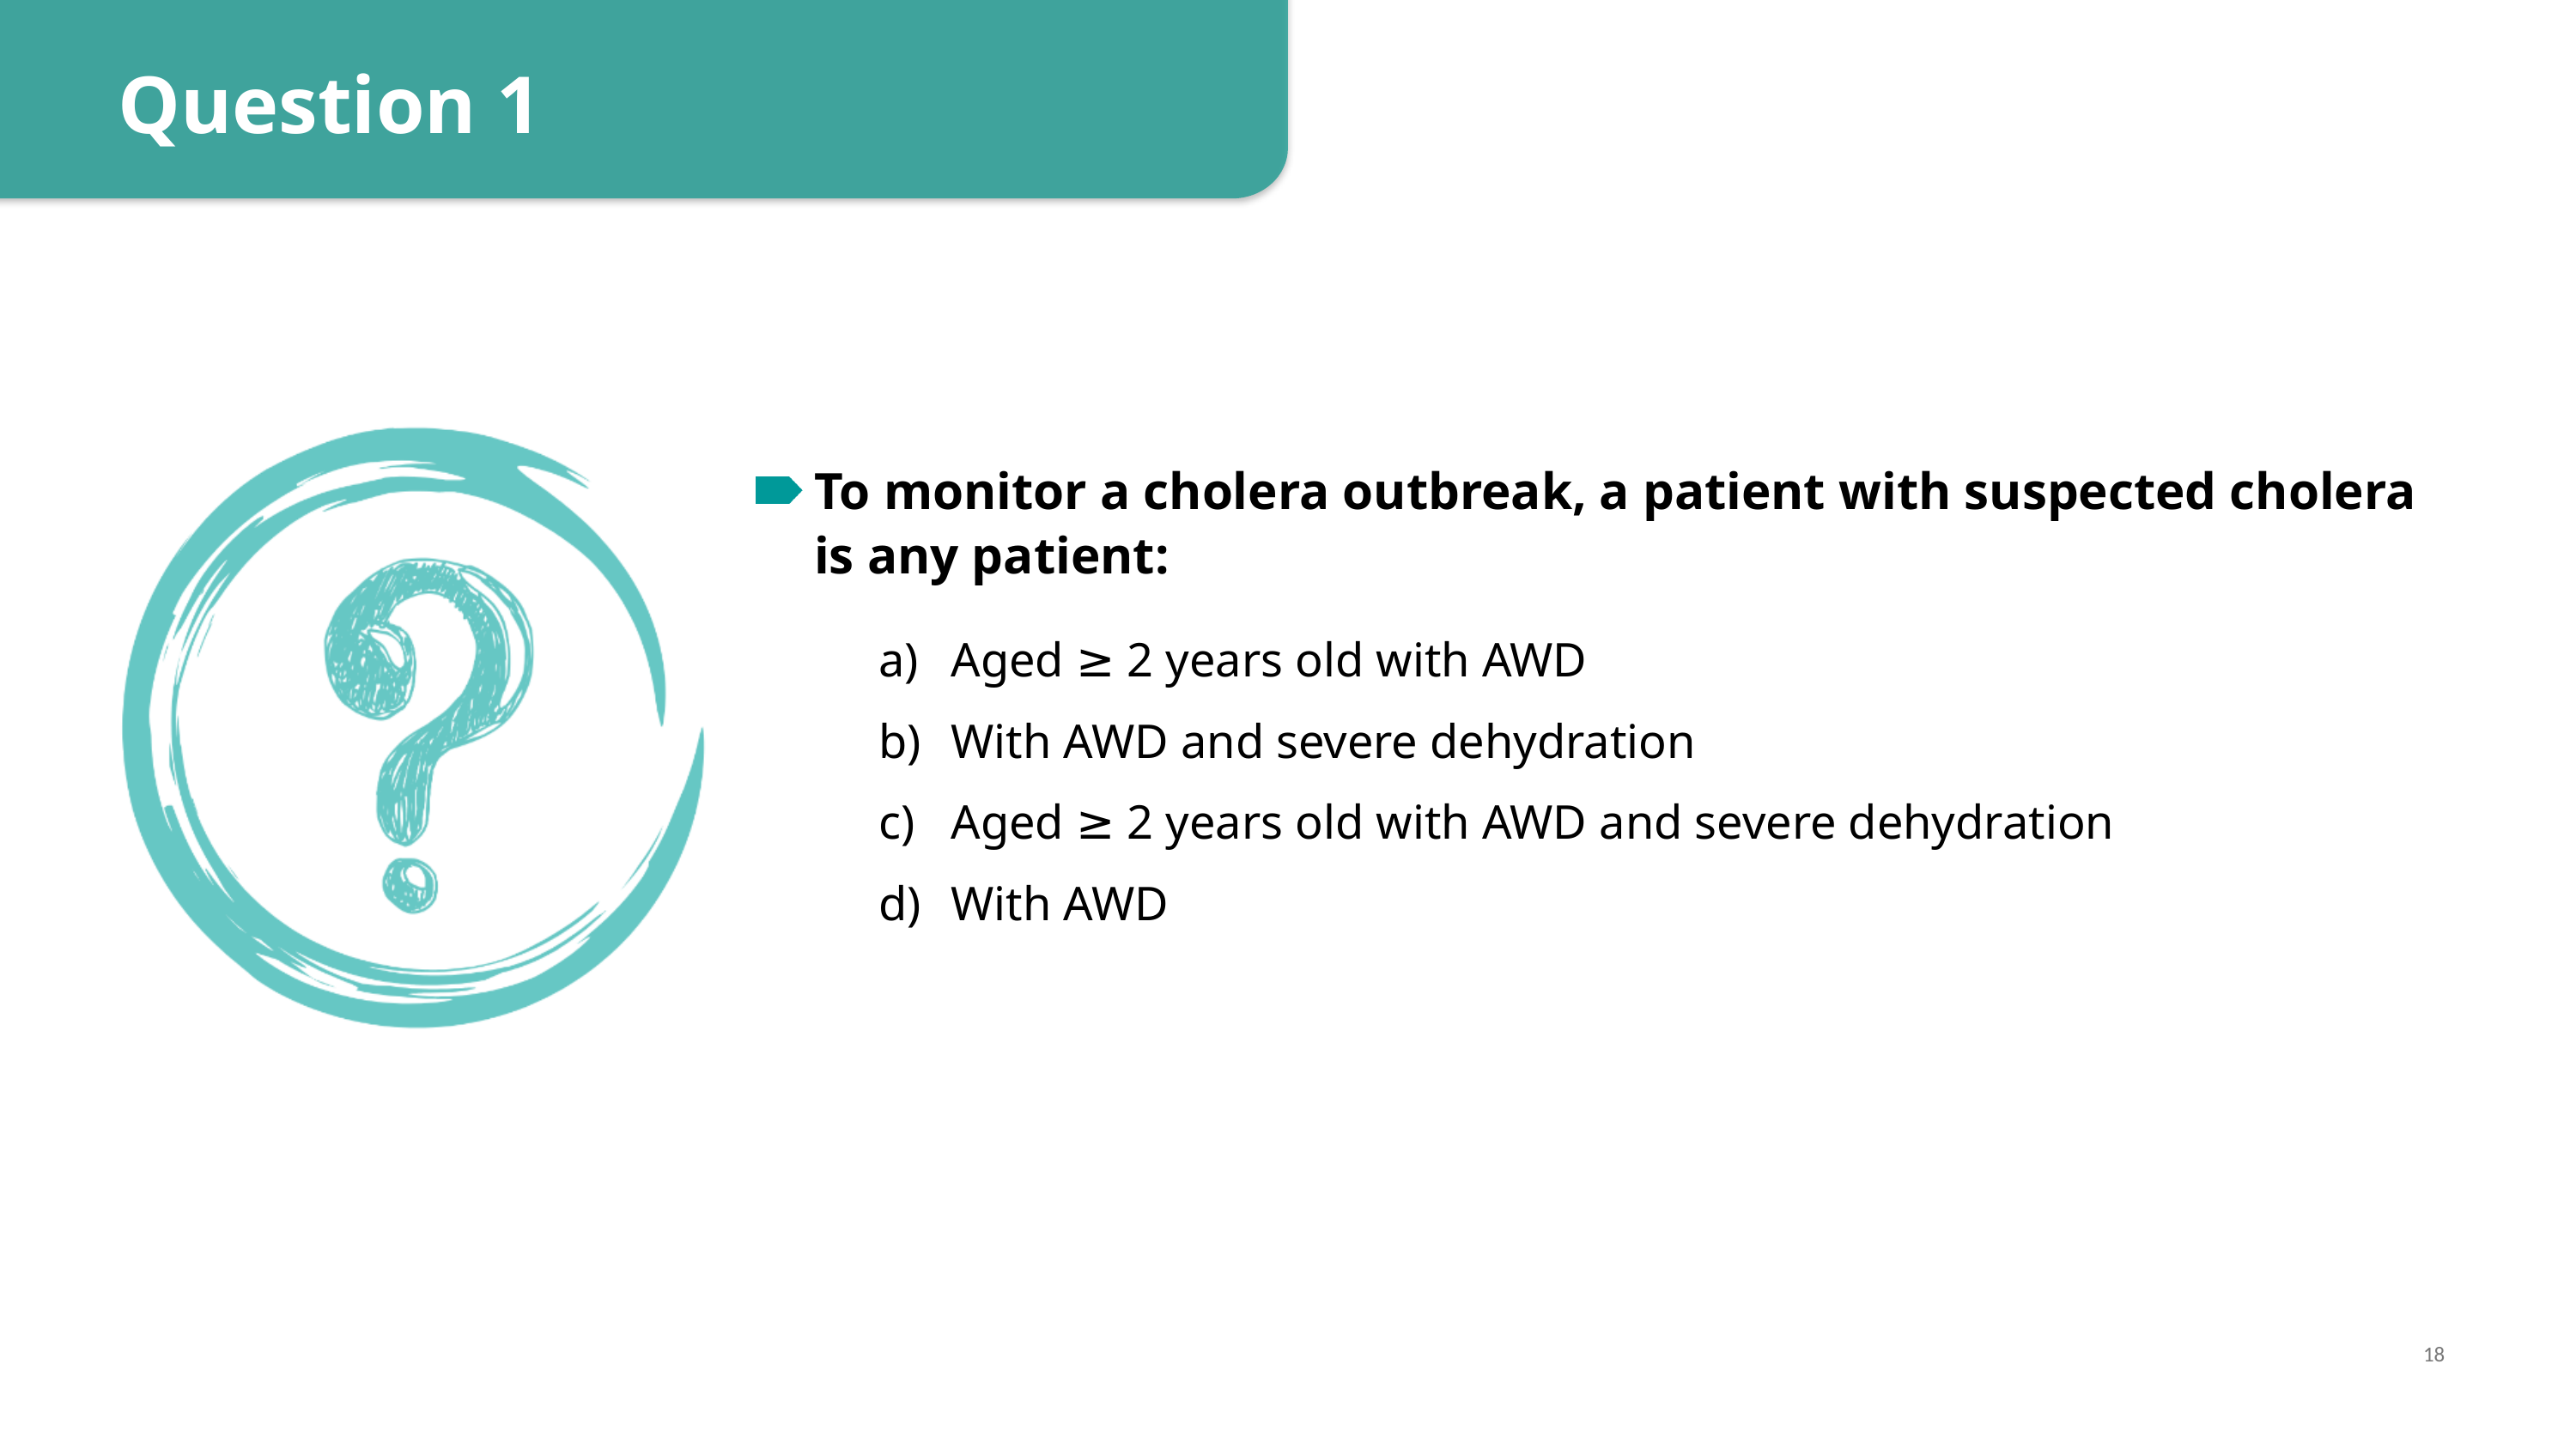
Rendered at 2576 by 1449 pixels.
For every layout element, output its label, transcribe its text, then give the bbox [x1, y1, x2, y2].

text_box Question 1 [118, 27, 1908, 149]
slide_number 18 [1878, 1314, 2458, 1392]
picture [87, 410, 738, 1050]
picture [750, 471, 805, 507]
text_box To monitor a cholera outbreak, a patient with suspected cholera is any patient: Aged ≥ 2 years old with AWD With AWD and severe dehydration Aged ≥ 2 years old with AWD and severe dehydration With AWD [738, 448, 2458, 937]
text_box [0, 0, 1288, 199]
